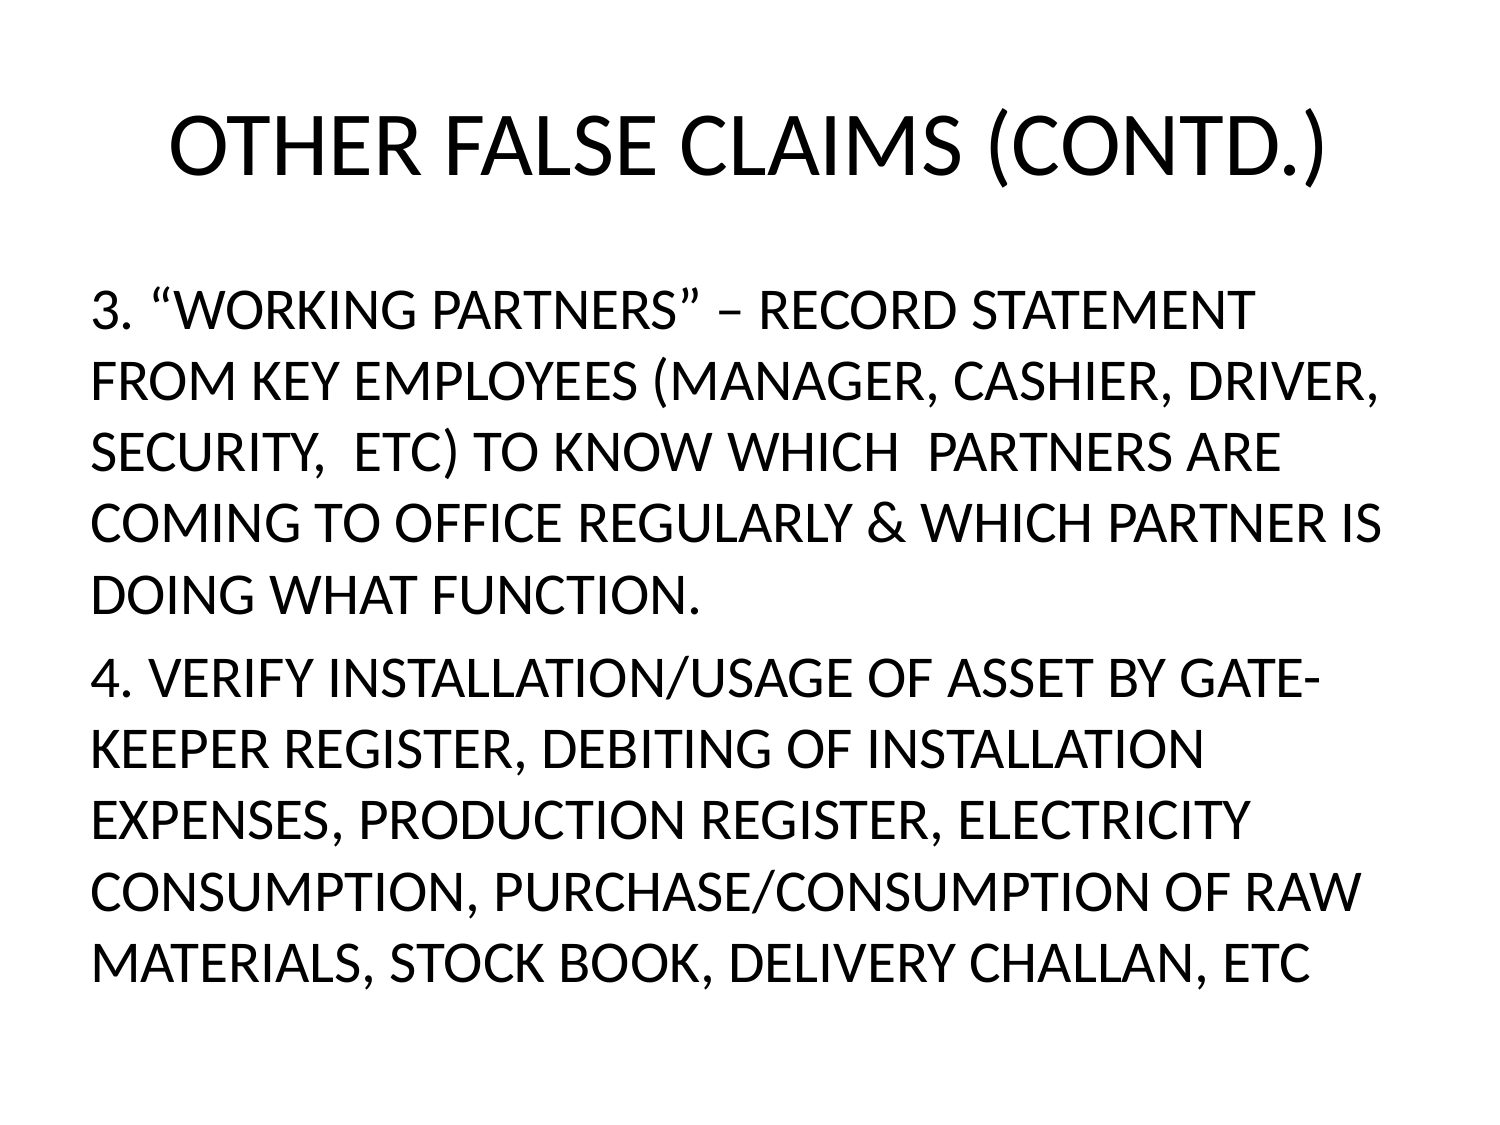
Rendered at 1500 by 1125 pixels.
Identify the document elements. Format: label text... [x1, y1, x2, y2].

list 3. “WORKING PARTNERS” – RECORD STATEMENT FROM KEY EMPLOYEES (MANAGER, CASHIER, DRIVER, SECURITY, ETC) TO KNOW WHICH PARTNERS ARE COMING TO OFFICE REGULARLY & WHICH PARTNER IS DOING WHAT FUNCTION. 4. VERIFY INSTALLATION/USAGE OF ASSET BY GATE-KEEPER REGISTER, DEBITING OF INSTALLATION EXPENSES, PRODUCTION REGISTER, ELECTRICITY CONSUMPTION, PURCHASE/CONSUMPTION OF RAW MATERIALS, STOCK BOOK, DELIVERY CHALLAN, ETC [75, 262, 1425, 1005]
title OTHER FALSE CLAIMS (CONTD.) [75, 45, 1425, 233]
